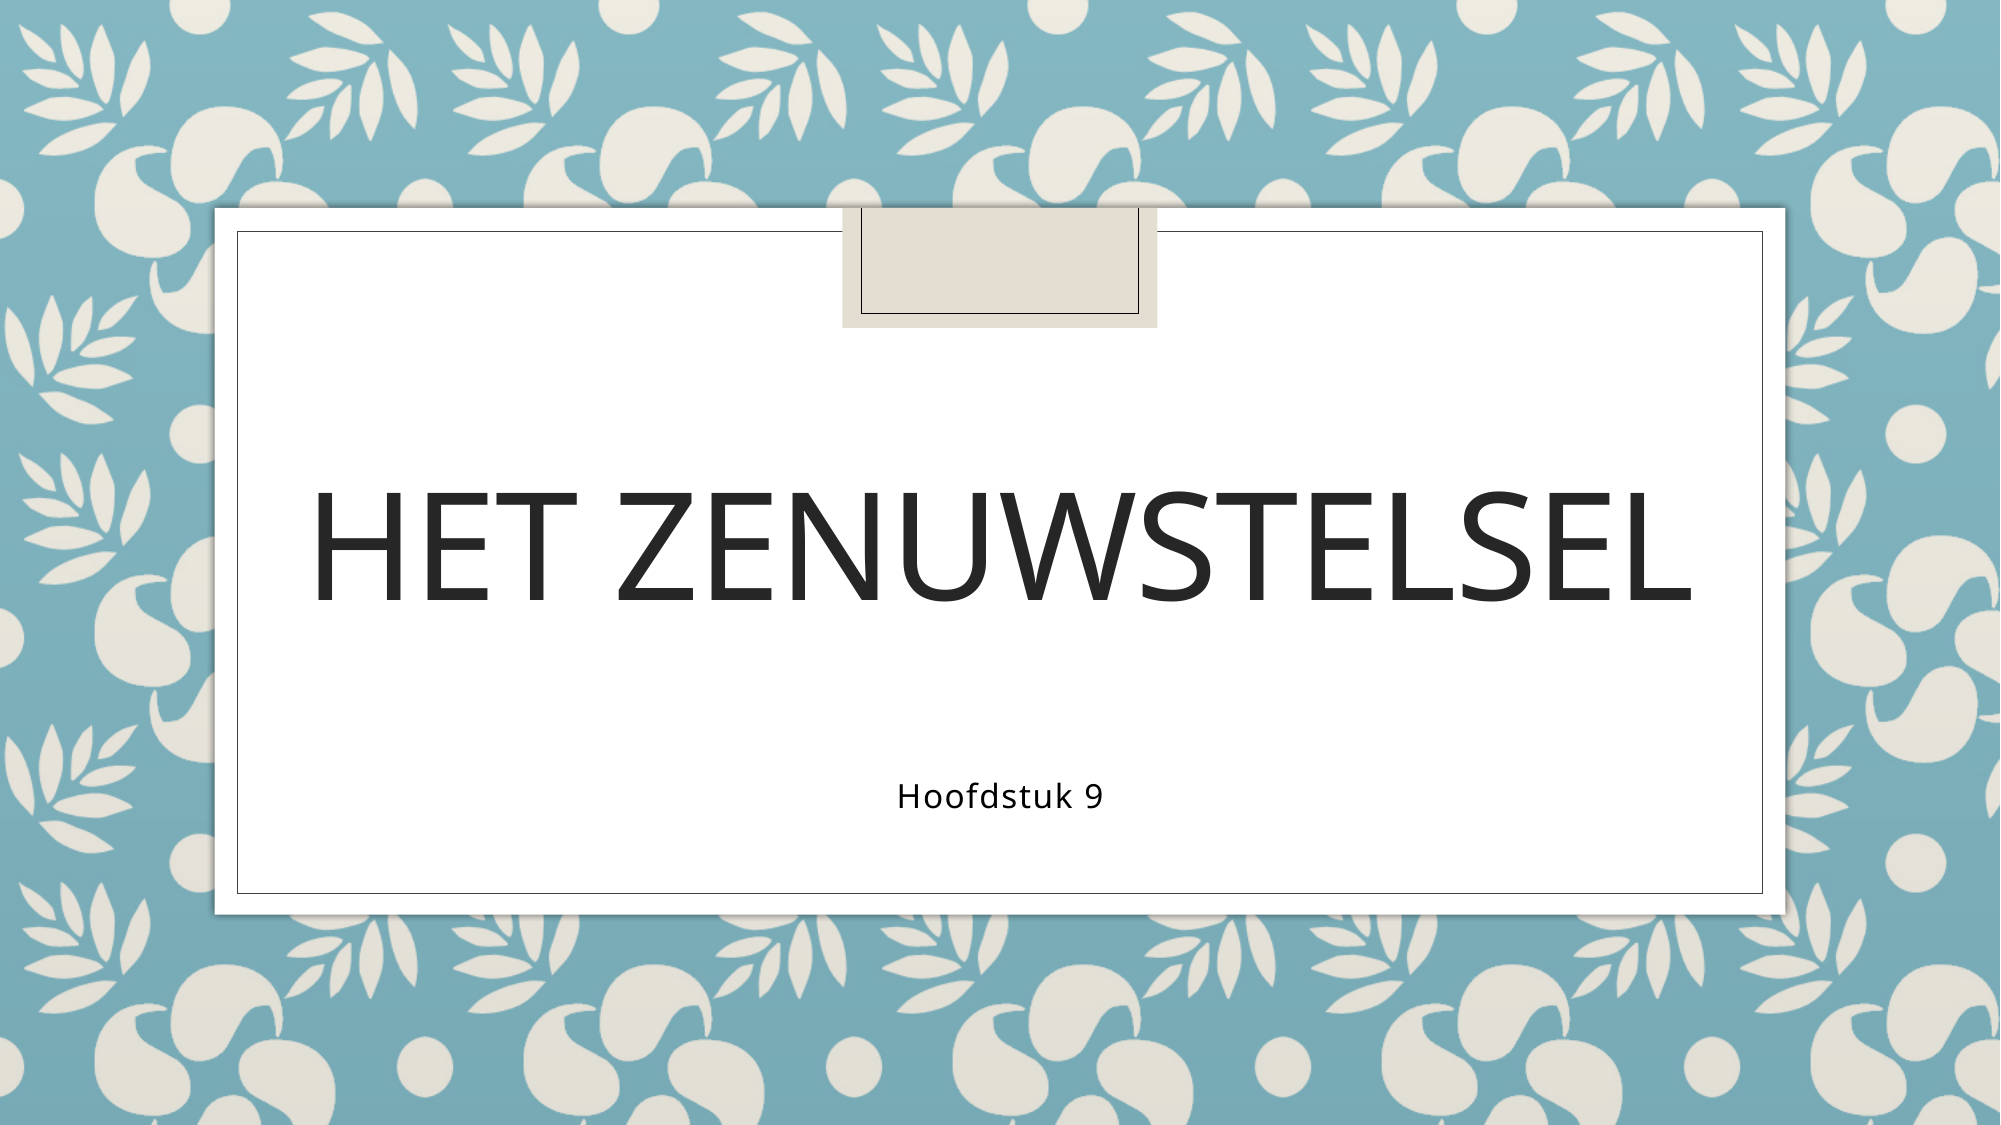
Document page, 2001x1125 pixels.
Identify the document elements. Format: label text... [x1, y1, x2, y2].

subtitle Hoofdstuk 9 [256, 768, 1745, 844]
title Het zenuwstelsel [256, 343, 1744, 768]
